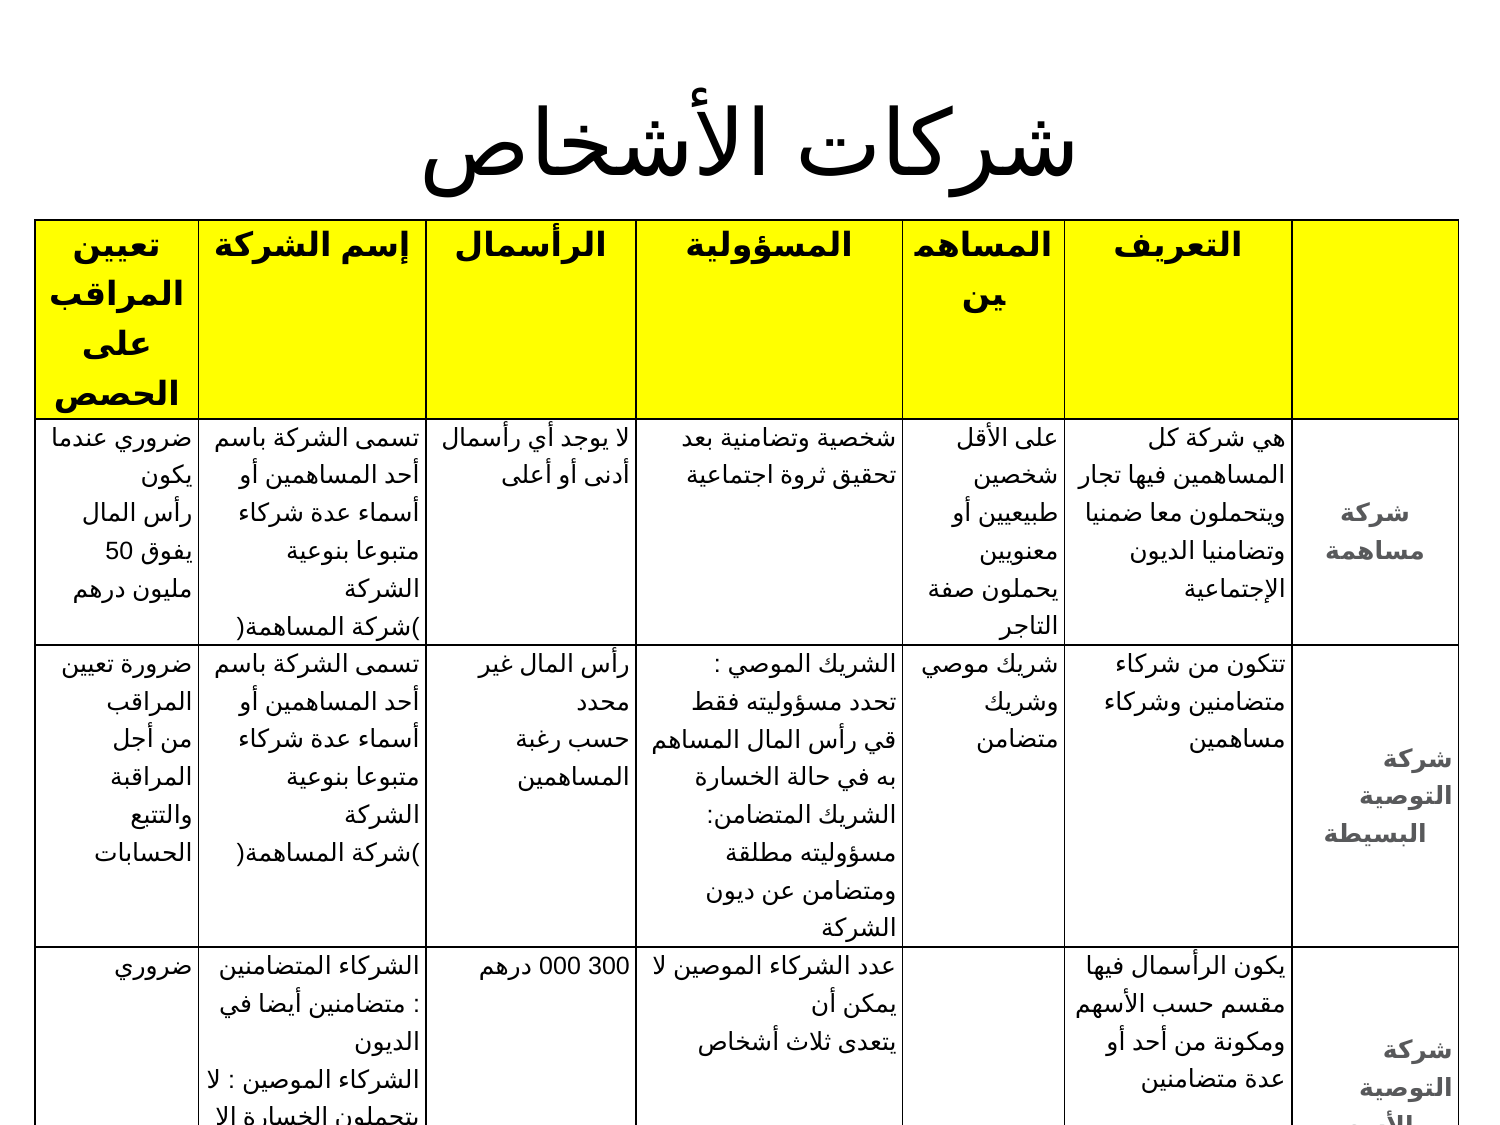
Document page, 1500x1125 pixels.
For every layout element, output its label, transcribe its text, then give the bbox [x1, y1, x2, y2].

table_cell رأس المال غير محدد حسب رغبة المساهمين [427, 646, 635, 946]
table_cell يكون الرأسمال فيها مقسم حسب الأسهم ومكونة من أحد أو عدة متضامنين [1065, 948, 1291, 1125]
title شركات الأشخاص [75, 45, 1425, 219]
table_header المساهمين [903, 221, 1064, 418]
table_cell شركة التوصية بالأسهم [1293, 948, 1458, 1125]
table_cell ضروري عندما يكون رأس المال يفوق 50 مليون درهم [36, 420, 198, 644]
table_header إسم الشركة [199, 221, 425, 418]
table_cell تتكون من شركاء متضامنين وشركاء مساهمين [1065, 646, 1291, 946]
table_header المسؤولية [637, 221, 902, 418]
table_cell شركة التوصية البسيطة [1293, 646, 1458, 946]
table_cell الشريك الموصي : تحدد مسؤوليته فقط قي رأس المال المساهم به في حالة الخسارة الشريك المتضامن: مسؤوليته مطلقة ومتضامن عن ديون الشركة [637, 646, 902, 946]
table_cell لا يوجد أي رأسمال أدنى أو أعلى [427, 420, 635, 644]
table_header تعيين المراقب على الحصص [36, 221, 198, 418]
table_header التعريف [1065, 221, 1291, 418]
table_cell على الأقل شخصين طبيعيين أو معنويين يحملون صفة التاجر [903, 420, 1064, 644]
table_cell ضرورة تعيين المراقب من أجل المراقبة والتتبع الحسابات [36, 646, 198, 946]
table_cell شريك موصي وشريك متضامن [903, 646, 1064, 946]
table_cell شخصية وتضامنية بعد تحقيق ثروة اجتماعية [637, 420, 902, 644]
table_cell تسمى الشركة باسم أحد المساهمين أو أسماء عدة شركاء متبوعا بنوعية الشركة )شركة المساهمة( [199, 420, 425, 644]
table_header الرأسمال [427, 221, 635, 418]
table_cell تسمى الشركة باسم أحد المساهمين أو أسماء عدة شركاء متبوعا بنوعية الشركة )شركة المساهمة( [199, 646, 425, 946]
table_header [1293, 221, 1458, 418]
table_cell شركة مساهمة [1293, 420, 1458, 644]
table_cell [903, 948, 1064, 1125]
table_cell هي شركة كل المساهمين فيها تجار ويتحملون معا ضمنيا وتضامنيا الديون الإجتماعية [1065, 420, 1291, 644]
table_cell 300 000 درهم [427, 948, 635, 1125]
table_cell عدد الشركاء الموصين لا يمكن أن يتعدى ثلاث أشخاص [637, 948, 902, 1125]
table_cell الشركاء المتضامنين : متضامنين أيضا في الديون الشركاء الموصين : لا يتحملون الخسارة إلا على قدر مساهمتهم في رأس المال [199, 948, 425, 1125]
table_cell ضروري [36, 948, 198, 1125]
